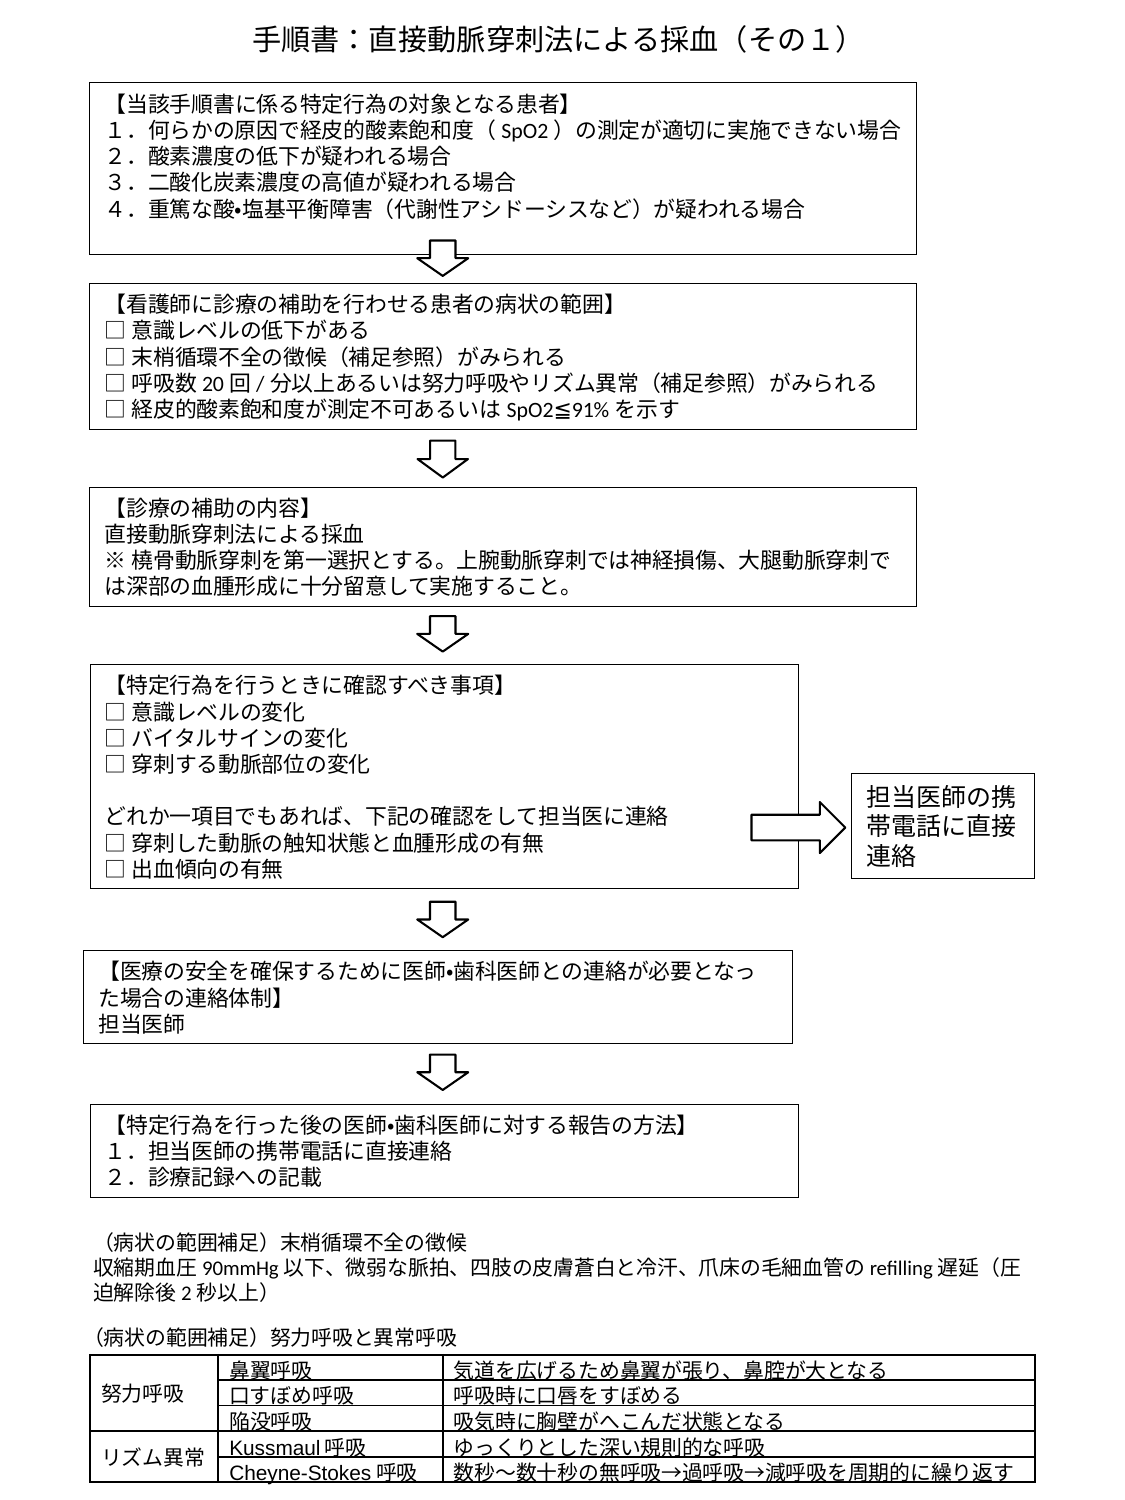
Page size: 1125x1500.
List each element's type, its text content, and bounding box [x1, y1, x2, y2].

table_cell 口すぼめ呼吸 [219, 1381, 442, 1405]
text_box 担当医師の携帯電話に直接連絡 [851, 773, 1035, 879]
text_box [749, 800, 848, 855]
text_box 【当該手順書に係る特定行為の対象となる患者】 １．何らかの原因で経皮的酸素飽和度（SpO2）の測定が適切に実施できない場合 ２．酸素濃度の低下が疑われる場合 ３．二酸化炭素濃度の高値が疑われる場合 ４．重篤な酸・塩基平衡障害（代謝性アシドーシスなど）が疑われる場合 [89, 82, 917, 255]
table_header 鼻翼呼吸 [219, 1358, 442, 1379]
table_cell 吸気時に胸壁がへこんだ状態となる [444, 1406, 1034, 1430]
table_cell Kussmaul呼吸 [219, 1432, 442, 1456]
text_box 【特定行為を行った後の医師・歯科医師に対する報告の方法】 １．担当医師の携帯電話に直接連絡 ２．診療記録への記載 [90, 1104, 799, 1198]
text_box 【医療の安全を確保するために医師・歯科医師との連絡が必要となった場合の連絡体制】 担当医師 [83, 950, 793, 1044]
text_box [415, 899, 471, 939]
table_cell Cheyne-Stokes呼吸 [219, 1458, 442, 1481]
text_box （病状の範囲補足）努力呼吸と異常呼吸 [68, 1317, 472, 1358]
text_box 【診療の補助の内容】 直接動脈穿刺法による採血 ※橈骨動脈穿刺を第一選択とする。上腕動脈穿刺では神経損傷、大腿動脈穿刺では深部の血腫形成に十分留意して実施すること。 [89, 487, 917, 607]
text_box [415, 1052, 471, 1092]
table_header 気道を広げるため鼻翼が張り、鼻腔が大となる [444, 1356, 1034, 1379]
table_cell 陥没呼吸 [219, 1406, 442, 1430]
text_box 【看護師に診療の補助を行わせる患者の病状の範囲】 □意識レベルの低下がある □末梢循環不全の徴候（補足参照）がみられる □呼吸数20回/分以上あるいは努力呼吸やリズム異常（補足参照）がみられる □経皮的酸素飽和度が測定不可あるいはSpO2≦91%を示す [89, 283, 917, 430]
text_box [415, 614, 471, 654]
table_cell リズム異常 [91, 1432, 217, 1481]
table_cell ゆっくりとした深い規則的な呼吸 [444, 1432, 1034, 1456]
text_box 手順書：直接動脈穿刺法による採血（その１） [237, 14, 880, 65]
text_box [415, 438, 471, 480]
text_box （病状の範囲補足）末梢循環不全の徴候 収縮期血圧90mmHg以下、微弱な脈拍、四肢の皮膚蒼白と冷汗、爪床の毛細血管のrefilling遅延（圧迫解除後2秒以上） [78, 1222, 1047, 1313]
text_box [415, 238, 471, 278]
table_header 努力呼吸 [91, 1358, 217, 1430]
table_cell 呼吸時に口唇をすぼめる [444, 1381, 1034, 1405]
table_cell 数秒～数十秒の無呼吸→過呼吸→減呼吸を周期的に繰り返す [444, 1458, 1034, 1481]
text_box 【特定行為を行うときに確認すべき事項】 □意識レベルの変化 □バイタルサインの変化 □穿刺する動脈部位の変化 どれか一項目でもあれば、下記の確認をして担当医に連絡 □穿刺した動脈の触知状態と血腫形成の有無 □出血傾向の有無 [90, 664, 799, 889]
